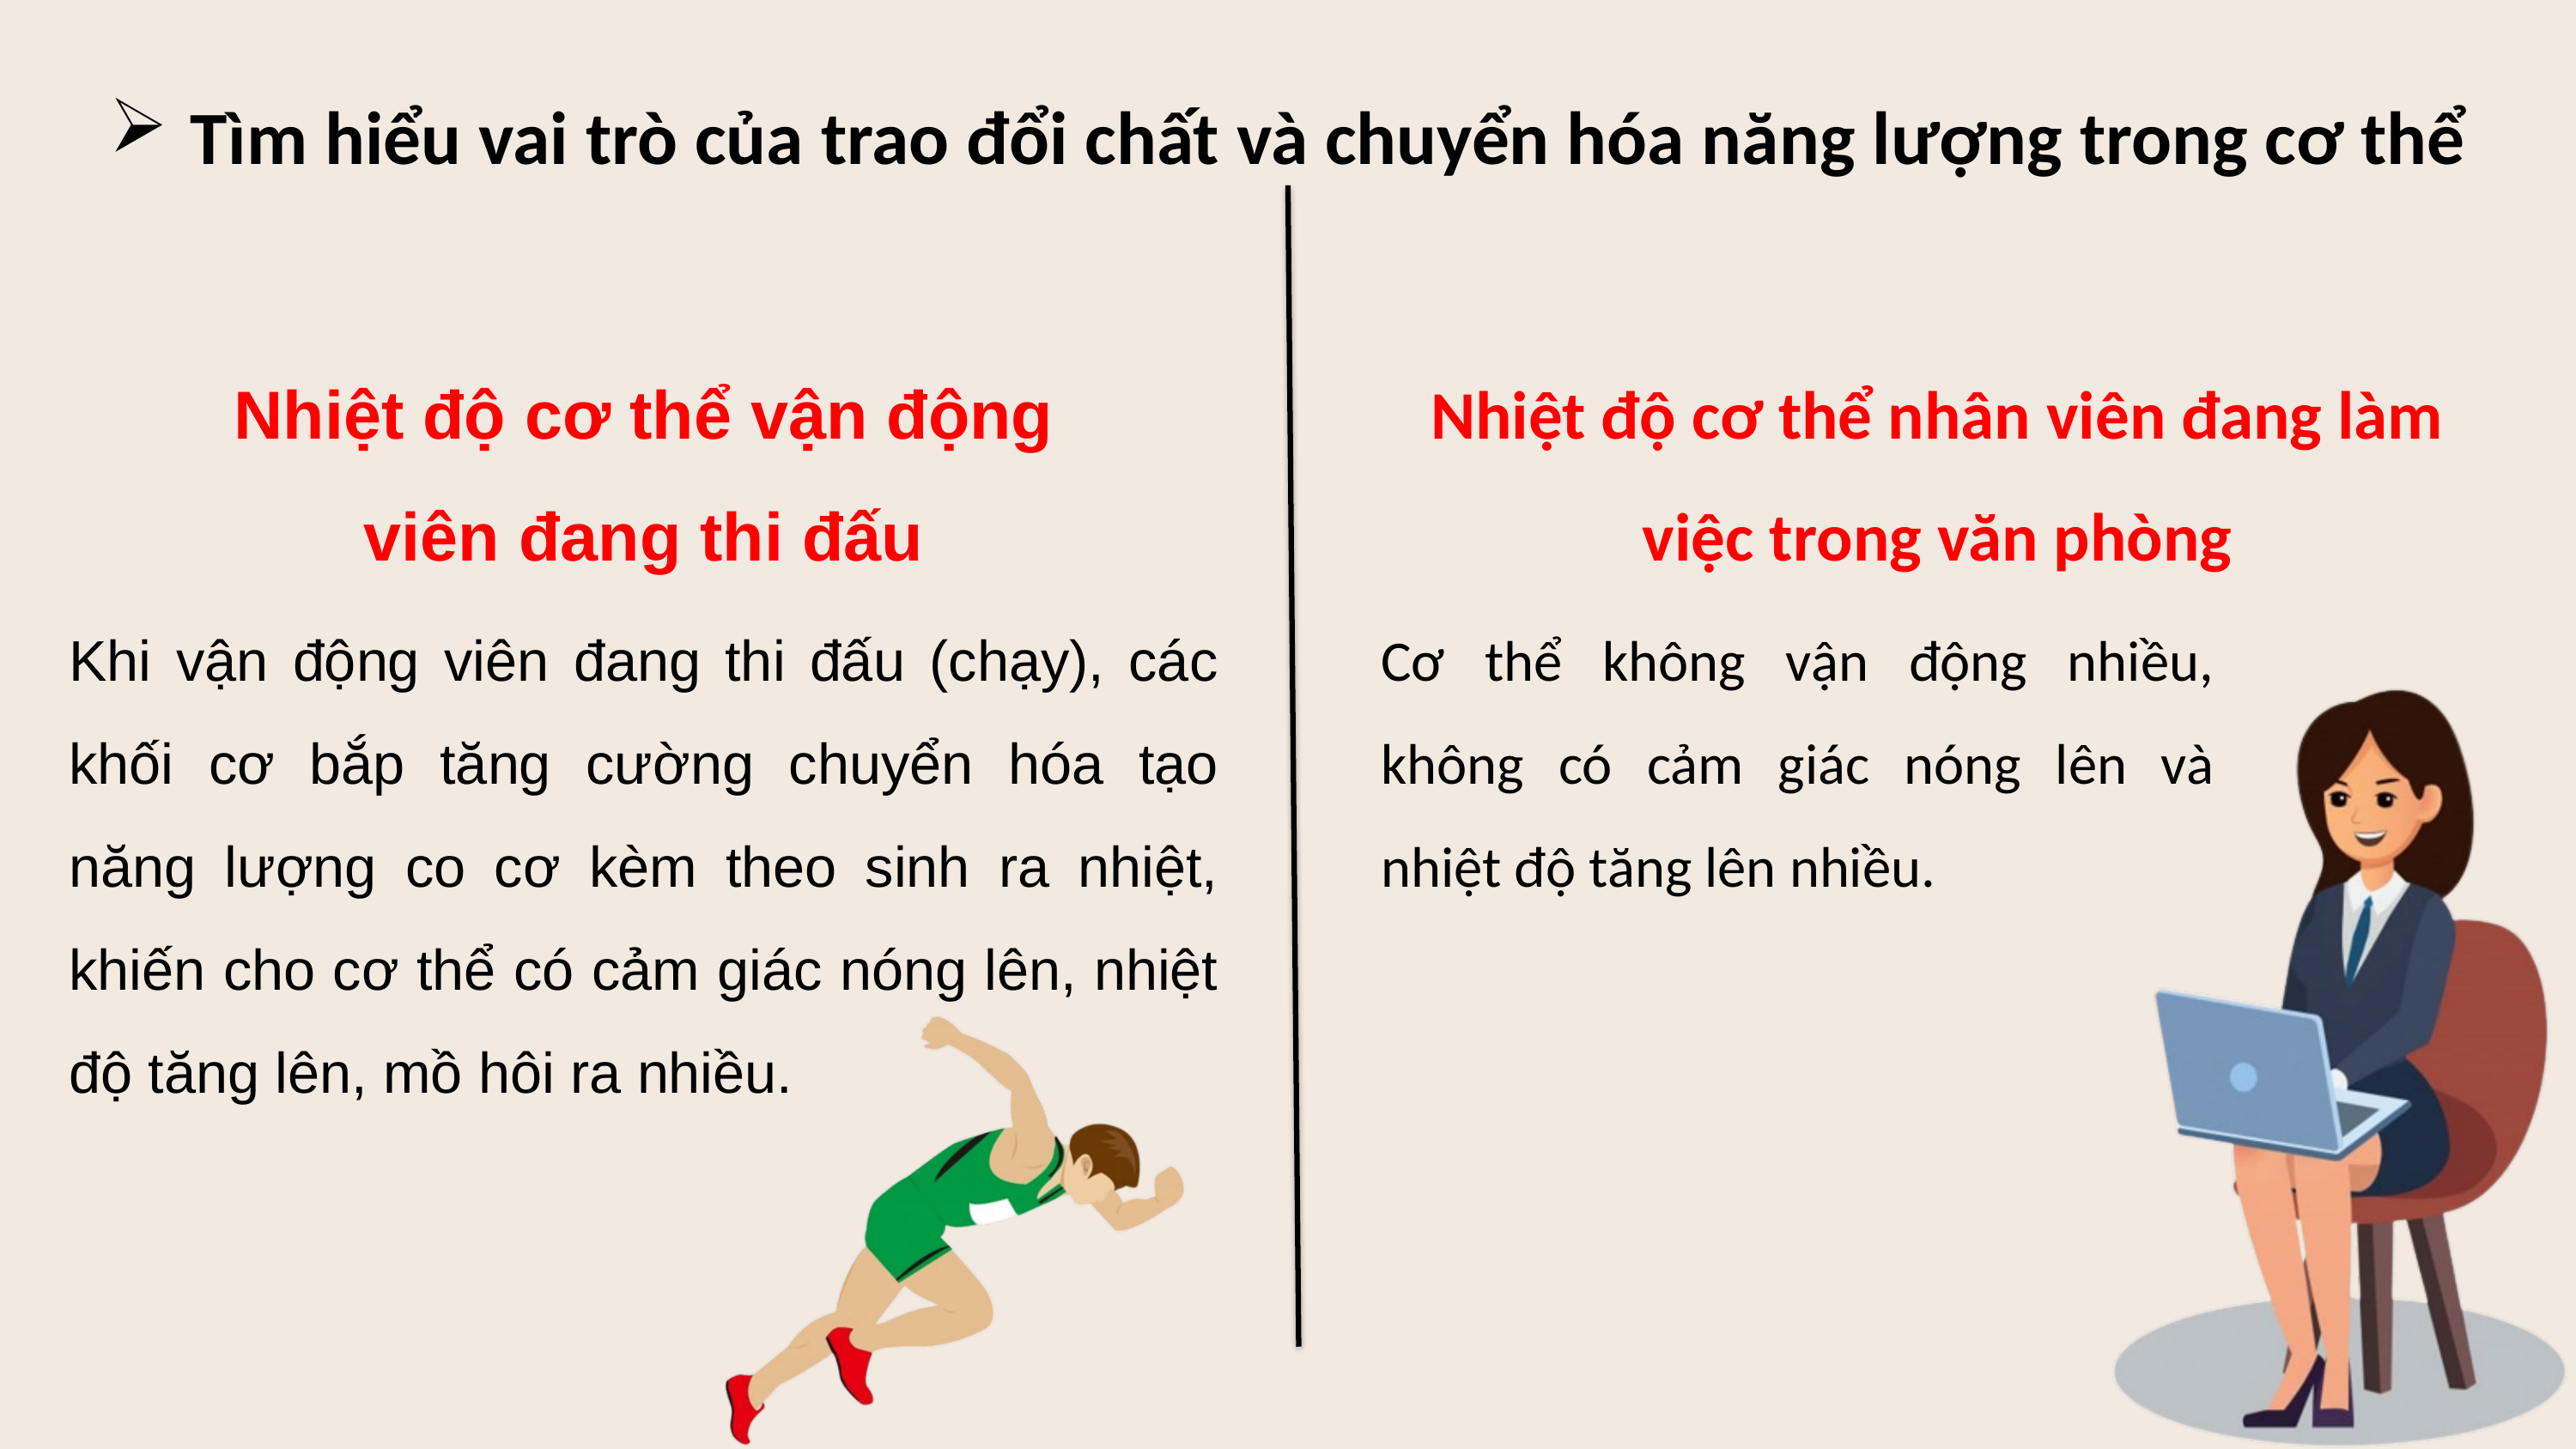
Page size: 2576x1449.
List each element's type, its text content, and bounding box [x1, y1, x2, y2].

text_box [1287, 323, 1299, 1347]
text_box Tìm hiểu vai trò của trao đổi chất và chuyển hóa năng lượng trong cơ thể [96, 37, 2480, 185]
picture [683, 1006, 1249, 1449]
text_box Khi vận động viên đang thi đấu (chạy), các khối cơ bắp tăng cường chuyển hóa tạo năng lượng co cơ kèm theo sinh ra nhiệt, khiến cho cơ thể có cảm giác nóng lên, nhiệt độ tăng lên, mồ hôi ra nhiều. [56, 583, 1232, 1112]
text_box Cơ thể không vận động nhiều, không có cảm giác nóng lên và nhiệt độ tăng lên nhiều. [1368, 583, 2227, 906]
text_box Nhiệt độ cơ thể nhân viên đang làm việc trong văn phòng [1416, 323, 2458, 581]
text_box Nhiệt độ cơ thể vận động viên đang thi đấu [204, 323, 1084, 581]
picture [2071, 659, 2576, 1449]
